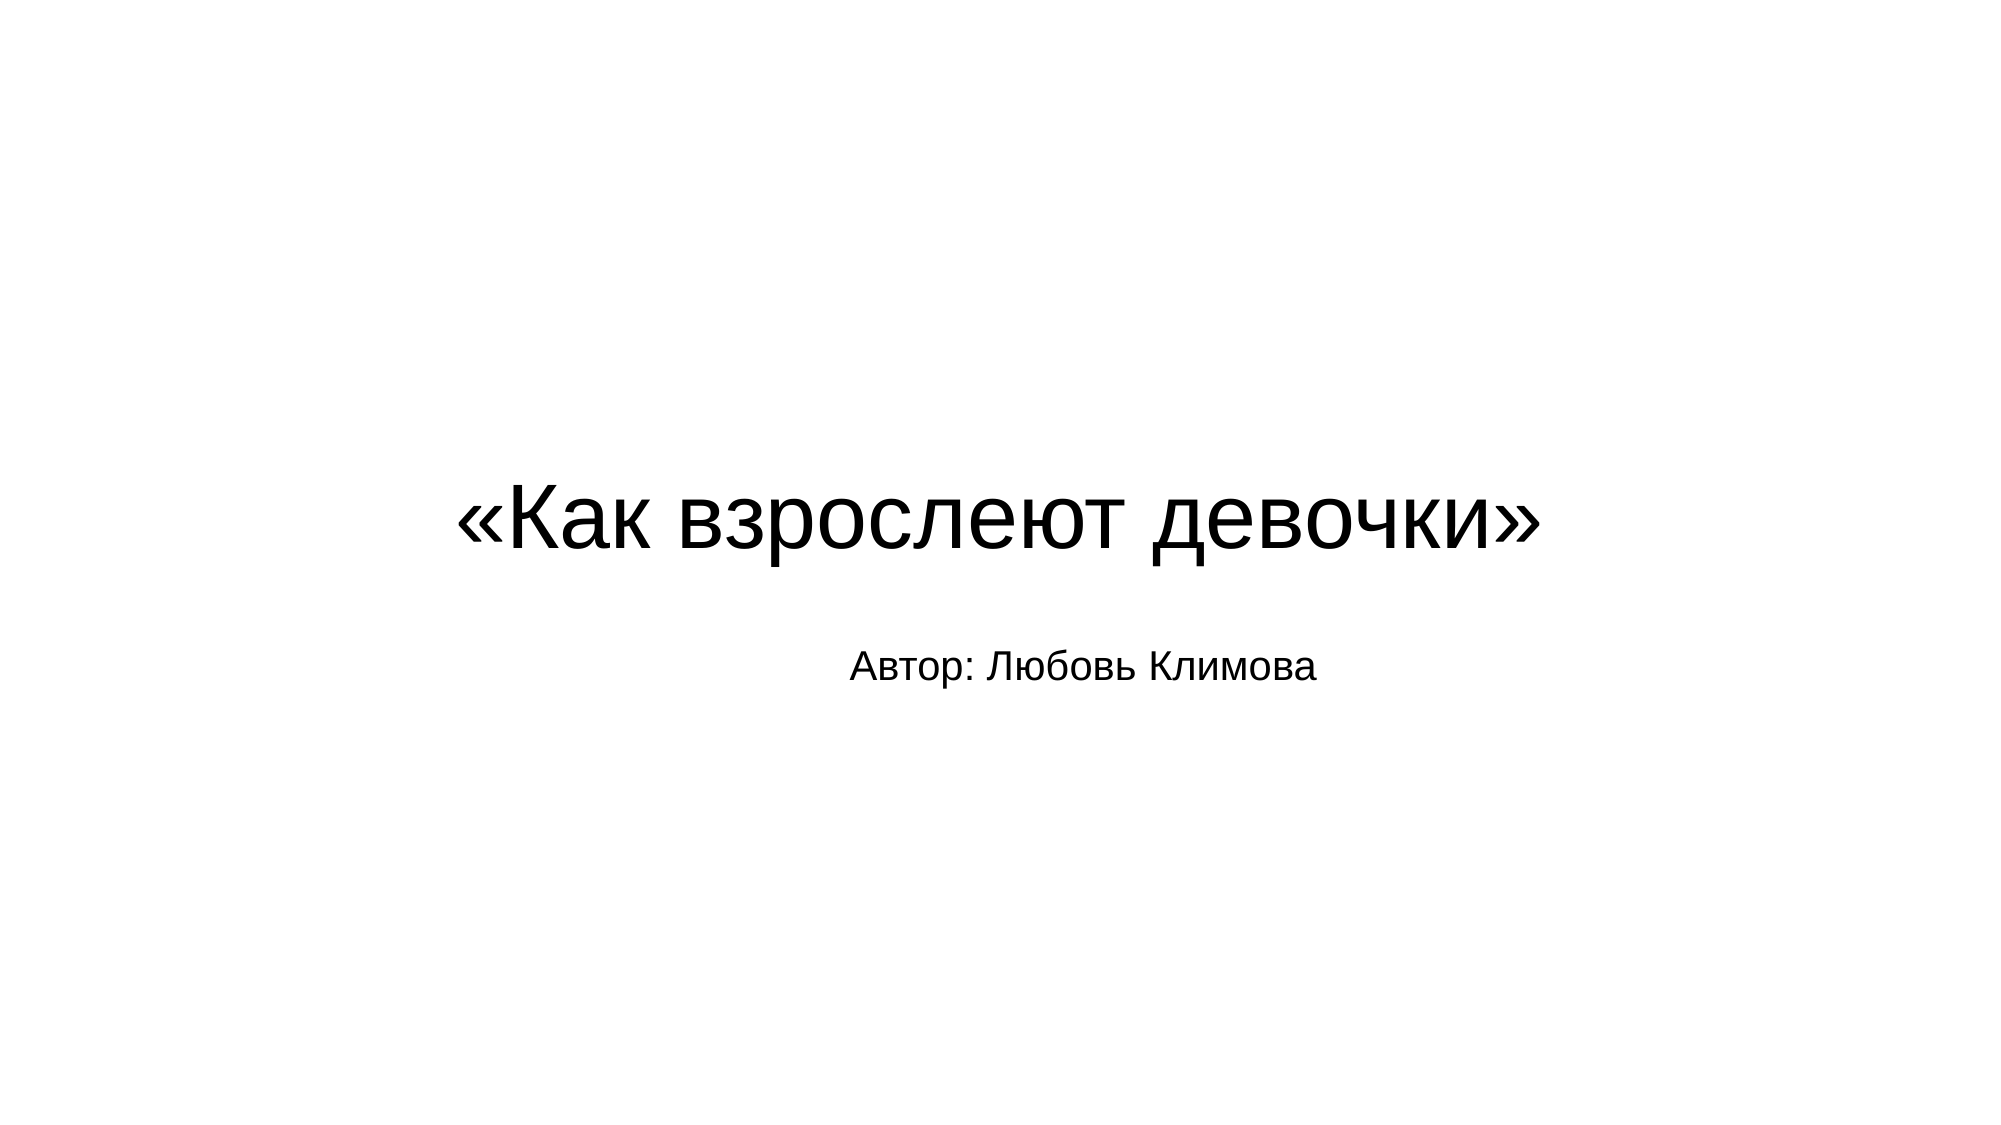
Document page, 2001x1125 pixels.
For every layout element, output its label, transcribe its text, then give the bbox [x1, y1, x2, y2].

text_box Автор: Любовь Климова [834, 631, 1390, 697]
title «Как взрослеют девочки» [249, 184, 1750, 576]
